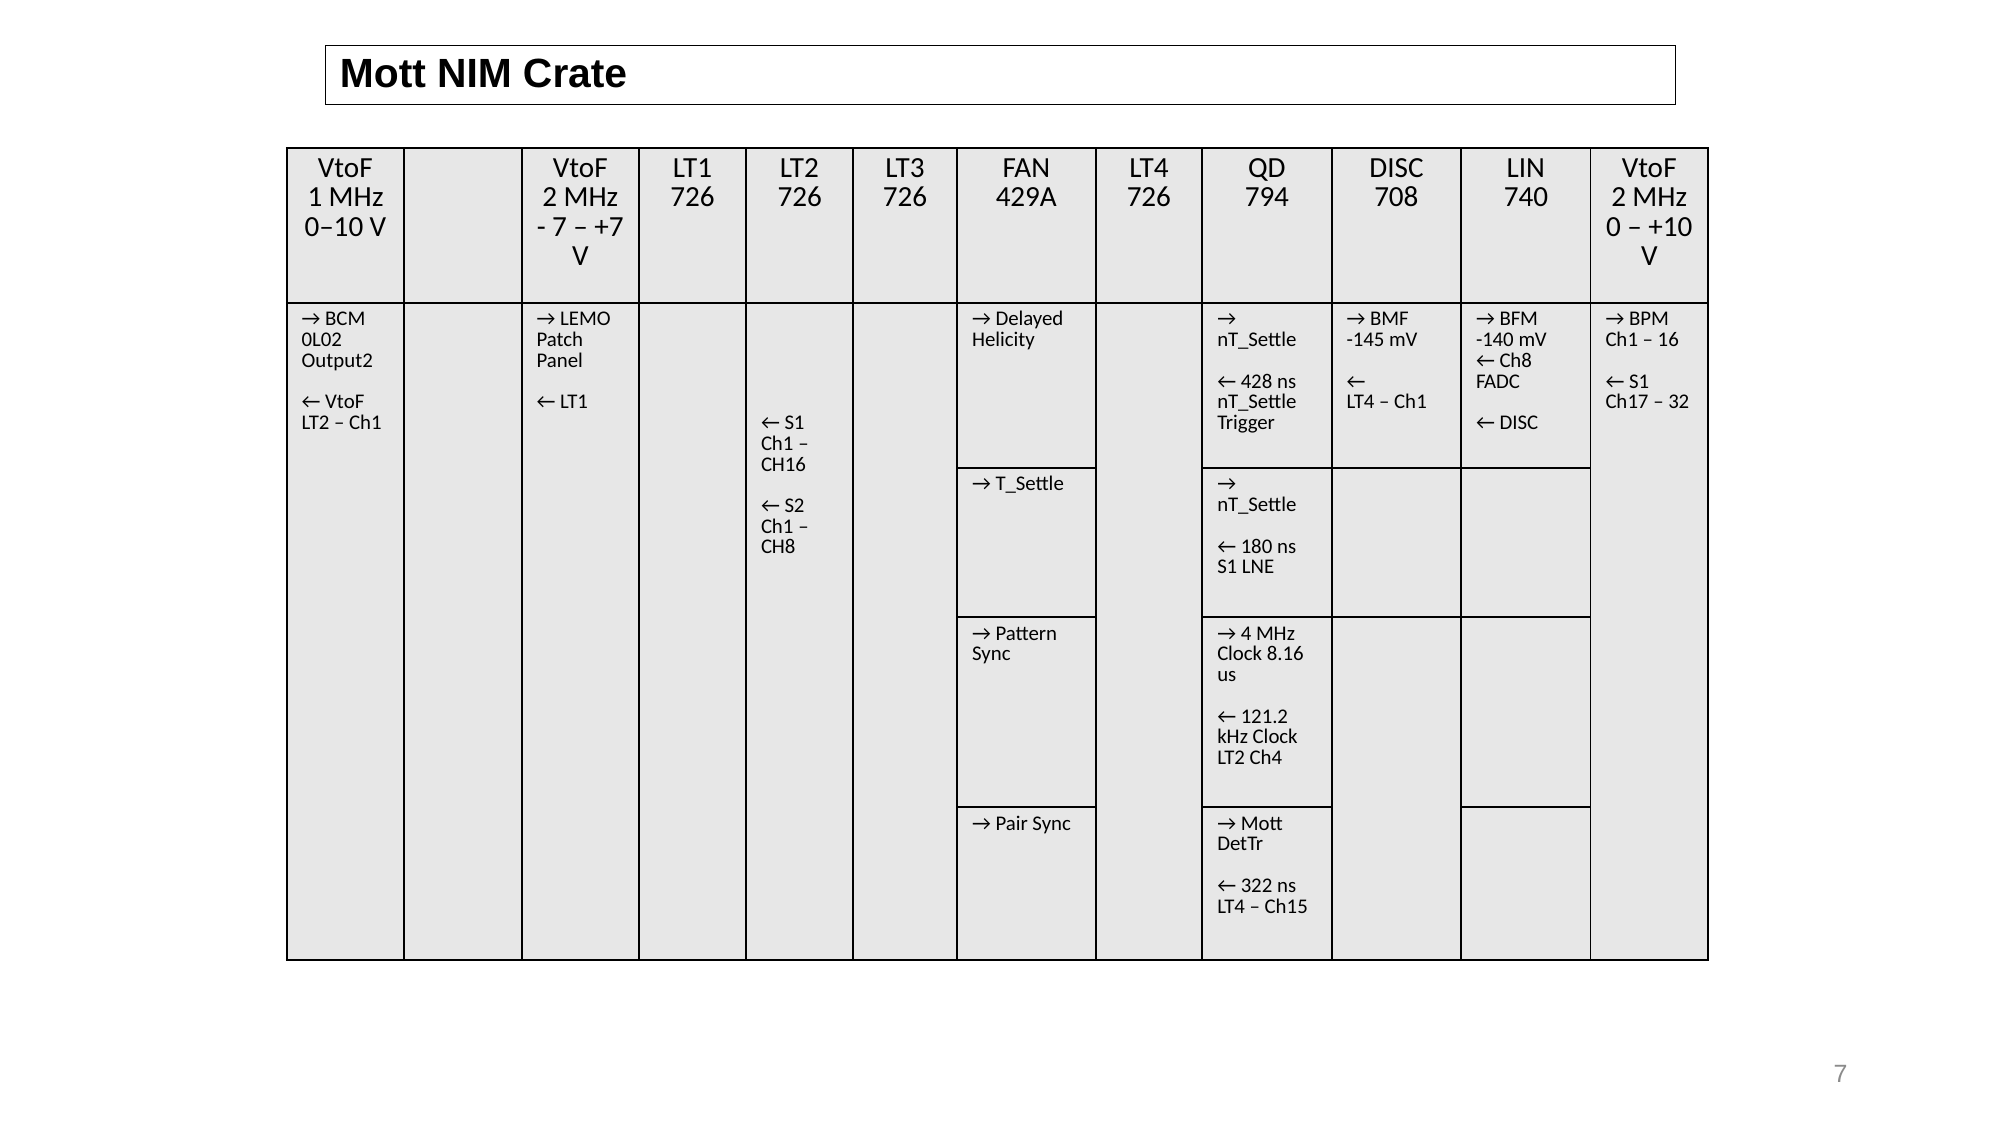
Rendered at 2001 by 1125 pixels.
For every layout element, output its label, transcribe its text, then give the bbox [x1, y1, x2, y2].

table_header [405, 149, 521, 302]
table_header VtoF 1 MHz 0–10 V [288, 149, 403, 302]
table_header VtoF 2 MHz 0 – +10 V [1591, 149, 1707, 302]
table_cell [1462, 618, 1590, 806]
table_header QD 794 [1203, 149, 1331, 302]
table_cell → nT_Settle ← 428 ns nT_Settle Trigger [1203, 304, 1331, 467]
table_header LT3 726 [854, 149, 956, 302]
table_header FAN 429A [958, 149, 1095, 302]
table_header DISC 708 [1333, 149, 1460, 302]
table_cell → T_Settle [958, 469, 1095, 616]
table_header LT4 726 [1097, 149, 1201, 302]
table_cell → Pair Sync [958, 808, 1095, 959]
table_cell [405, 304, 521, 959]
table_header VtoF 2 MHz - 7 – +7 V [523, 149, 638, 302]
table_cell → Mott DetTr ← 322 ns LT4 – Ch15 [1203, 808, 1331, 959]
table_header LIN 740 [1462, 149, 1590, 302]
table_cell ← S1 Ch1 –CH16 ← S2 Ch1 –CH8 [747, 304, 852, 959]
table_cell → BFM -140 mV ← Ch8 FADC ← DISC [1462, 304, 1590, 467]
table_cell [1333, 469, 1460, 616]
table_cell → Delayed Helicity [958, 304, 1095, 467]
table_cell [854, 304, 956, 959]
table_header LT1 726 [640, 149, 745, 302]
table_cell → LEMO Patch Panel ← LT1 [523, 304, 638, 959]
table_cell → BCM 0L02 Output2 ← VtoF LT2 – Ch1 [288, 304, 403, 959]
slide_number 7 [1412, 1042, 1863, 1103]
table_header LT2 726 [747, 149, 852, 302]
table_cell [640, 304, 745, 959]
table_cell → nT_Settle ← 180 ns S1 LNE [1203, 469, 1331, 616]
table_cell → 4 MHz Clock 8.16 us ← 121.2 kHz Clock LT2 Ch4 [1203, 618, 1331, 806]
table_cell [1462, 808, 1590, 959]
table_cell → Pattern Sync [958, 618, 1095, 806]
table_cell [1462, 469, 1590, 616]
table_cell [1333, 618, 1460, 959]
table_cell → BMF -145 mV ← LT4 – Ch1 [1333, 304, 1460, 467]
table_cell → BPM Ch1 – 16 ← S1 Ch17 – 32 [1591, 304, 1707, 959]
table_cell [1097, 304, 1201, 959]
title Mott NIM Crate [324, 45, 1675, 105]
